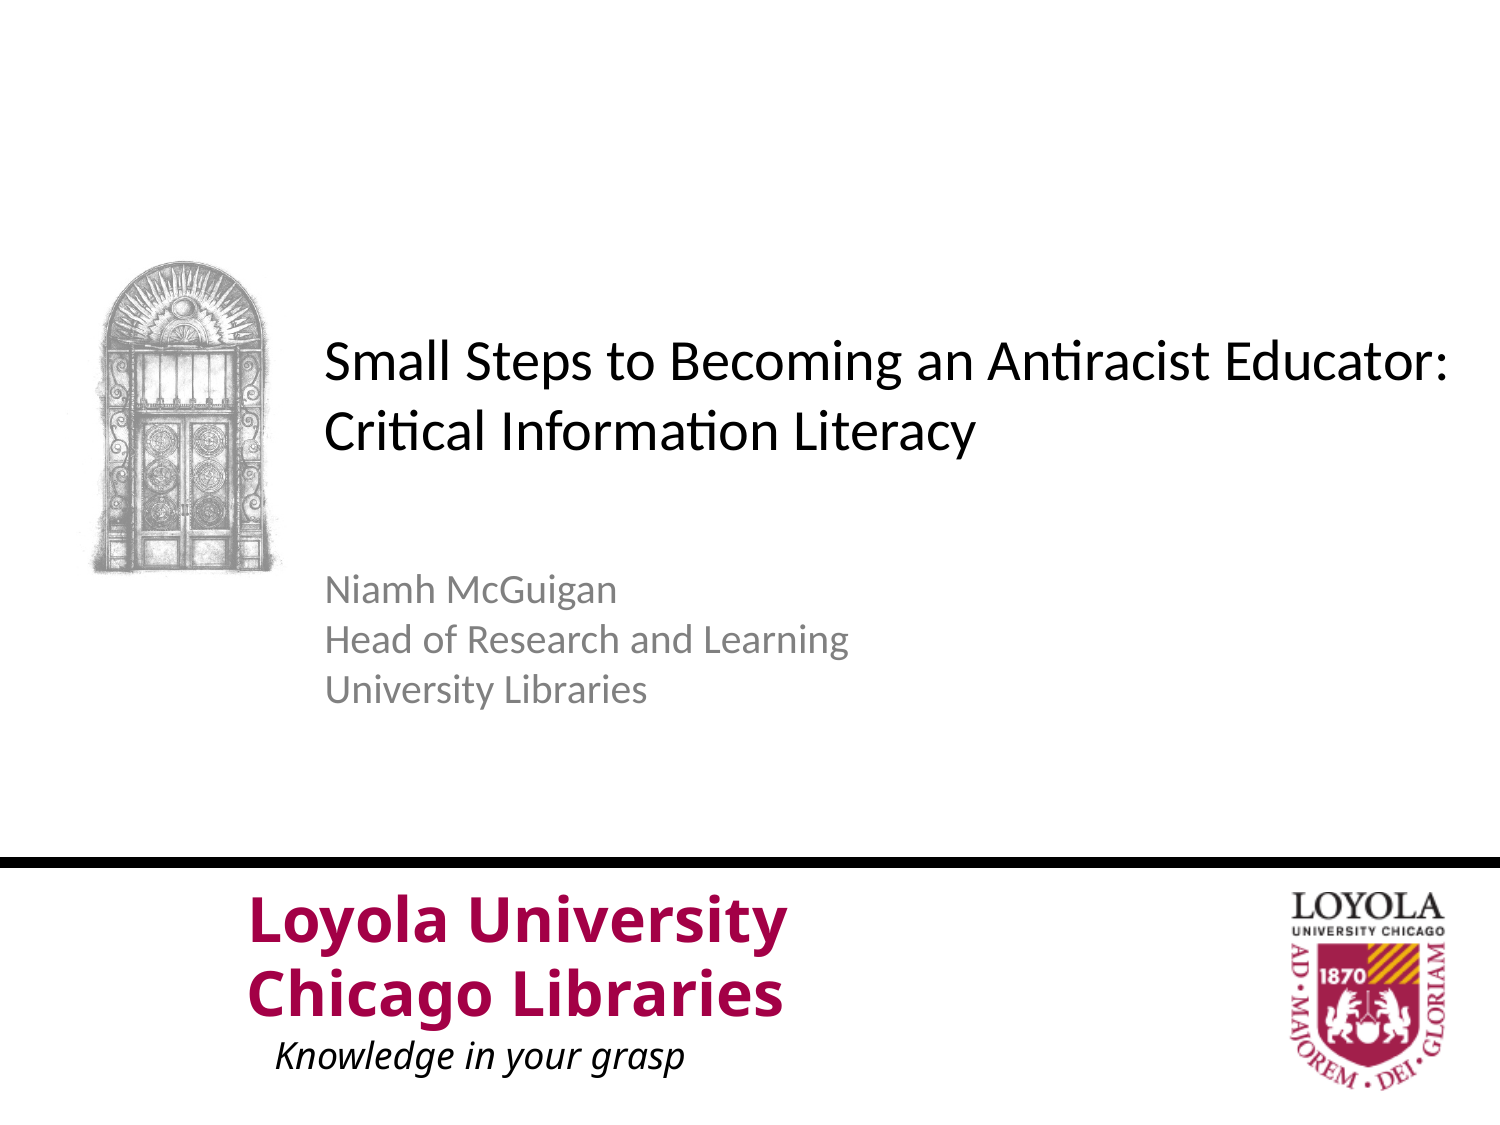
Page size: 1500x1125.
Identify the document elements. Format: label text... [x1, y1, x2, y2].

picture [1274, 891, 1463, 1105]
picture [62, 249, 288, 580]
text_box Knowledge in your grasp [249, 1037, 957, 1085]
text_box Small Steps to Becoming an Antiracist Educator: Critical Information Literacy Niamh McGuigan Head of Research and Learning University Libraries [309, 314, 1465, 770]
text_box Loyola University [232, 872, 838, 939]
text_box Chicago Libraries [232, 939, 983, 1037]
